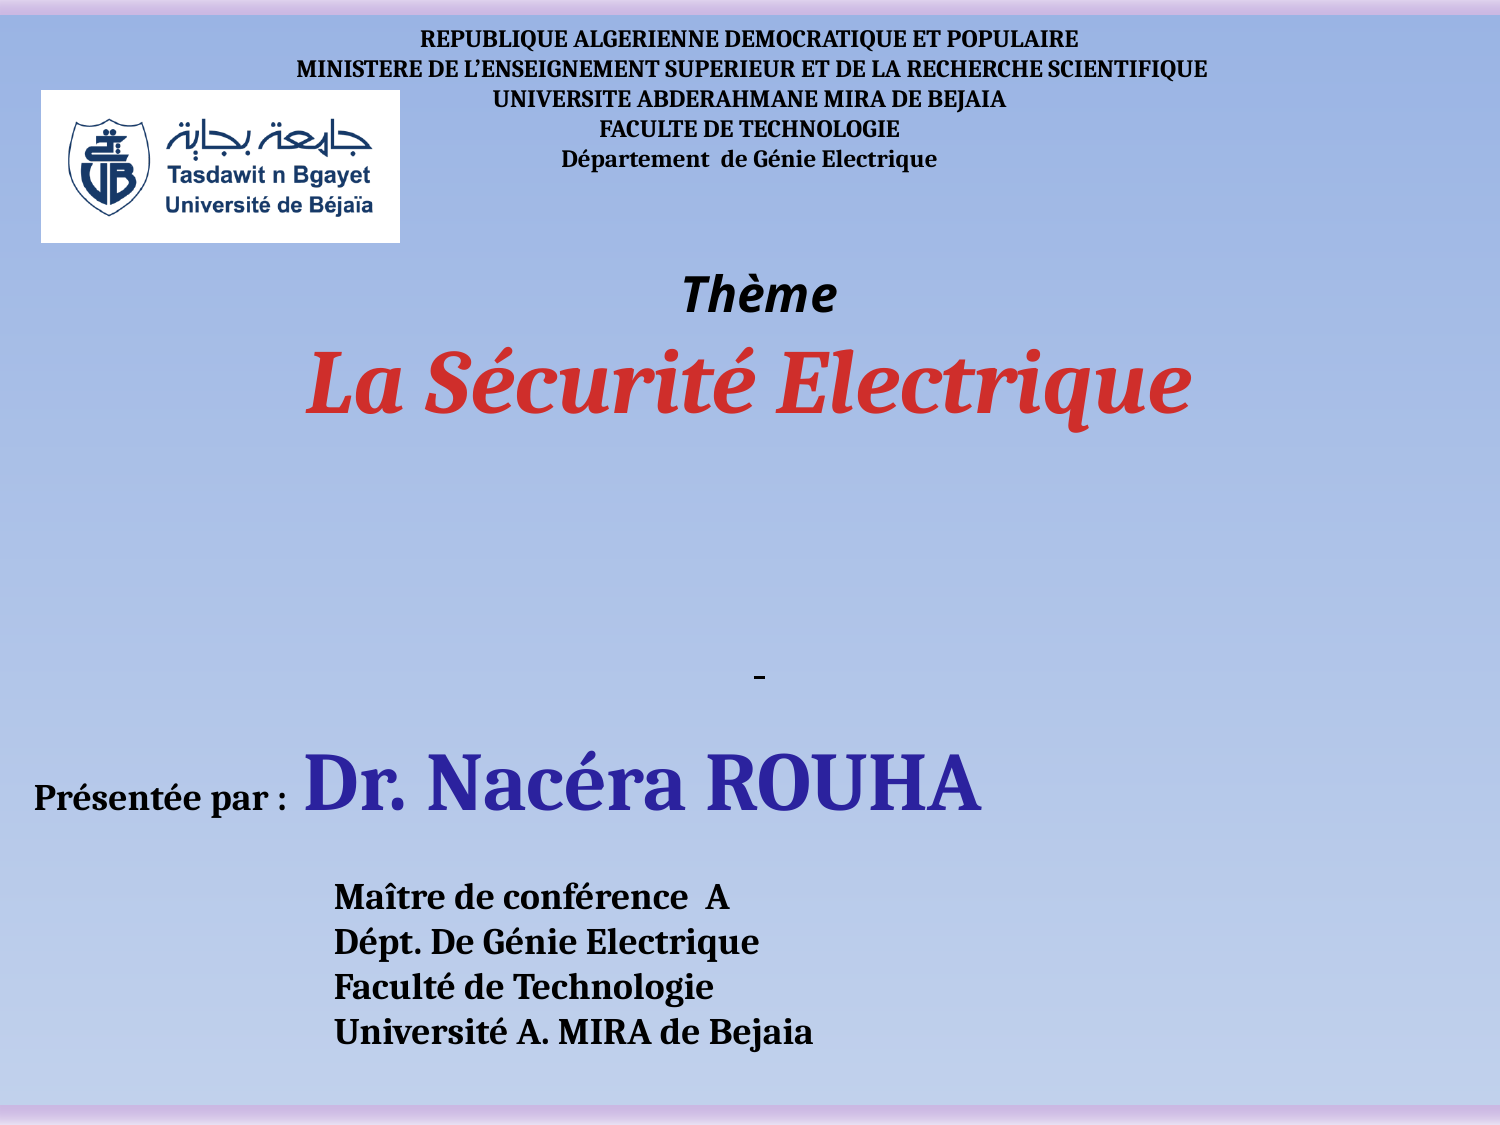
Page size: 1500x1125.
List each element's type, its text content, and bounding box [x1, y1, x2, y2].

text_box REPUBLIQUE ALGERIENNE DEMOCRATIQUE ET POPULAIRE MINISTERE DE L’ENSEIGNEMENT SUPERIEUR ET DE LA RECHERCHE SCIENTIFIQUE UNIVERSITE ABDERAHMANE MIRA DE BEJAIA FACULTE DE TECHNOLOGIE Département de Génie Electrique Thème Présentée par : Dr. Nacéra ROUHA Maître de conférence A Dépt. De Génie Electrique Faculté de Technologie Université A. MIRA de Bejaia [0, 440, 1500, 1105]
picture [41, 89, 401, 244]
text_box La Sécurité Electrique [0, 314, 1500, 440]
text_box REPUBLIQUE ALGERIENNE DEMOCRATIQUE ET POPULAIRE MINISTERE DE L’ENSEIGNEMENT SUPERIEUR ET DE LA RECHERCHE SCIENTIFIQUE UNIVERSITE ABDERAHMANE MIRA DE BEJAIA FACULTE DE TECHNOLOGIE Département de Génie Electrique Thème Présentée par : Dr. Nacéra ROUHA Maître de conférence A Dépt. De Génie Electrique Faculté de Technologie Université A. MIRA de Bejaia [0, 15, 1500, 271]
text_box REPUBLIQUE ALGERIENNE DEMOCRATIQUE ET POPULAIRE MINISTERE DE L’ENSEIGNEMENT SUPERIEUR ET DE LA RECHERCHE SCIENTIFIQUE UNIVERSITE ABDERAHMANE MIRA DE BEJAIA FACULTE DE TECHNOLOGIE Département de Génie Electrique Thème Présentée par : Dr. Nacéra ROUHA Maître de conférence A Dépt. De Génie Electrique Faculté de Technologie Université A. MIRA de Bejaia [0, 272, 1500, 314]
